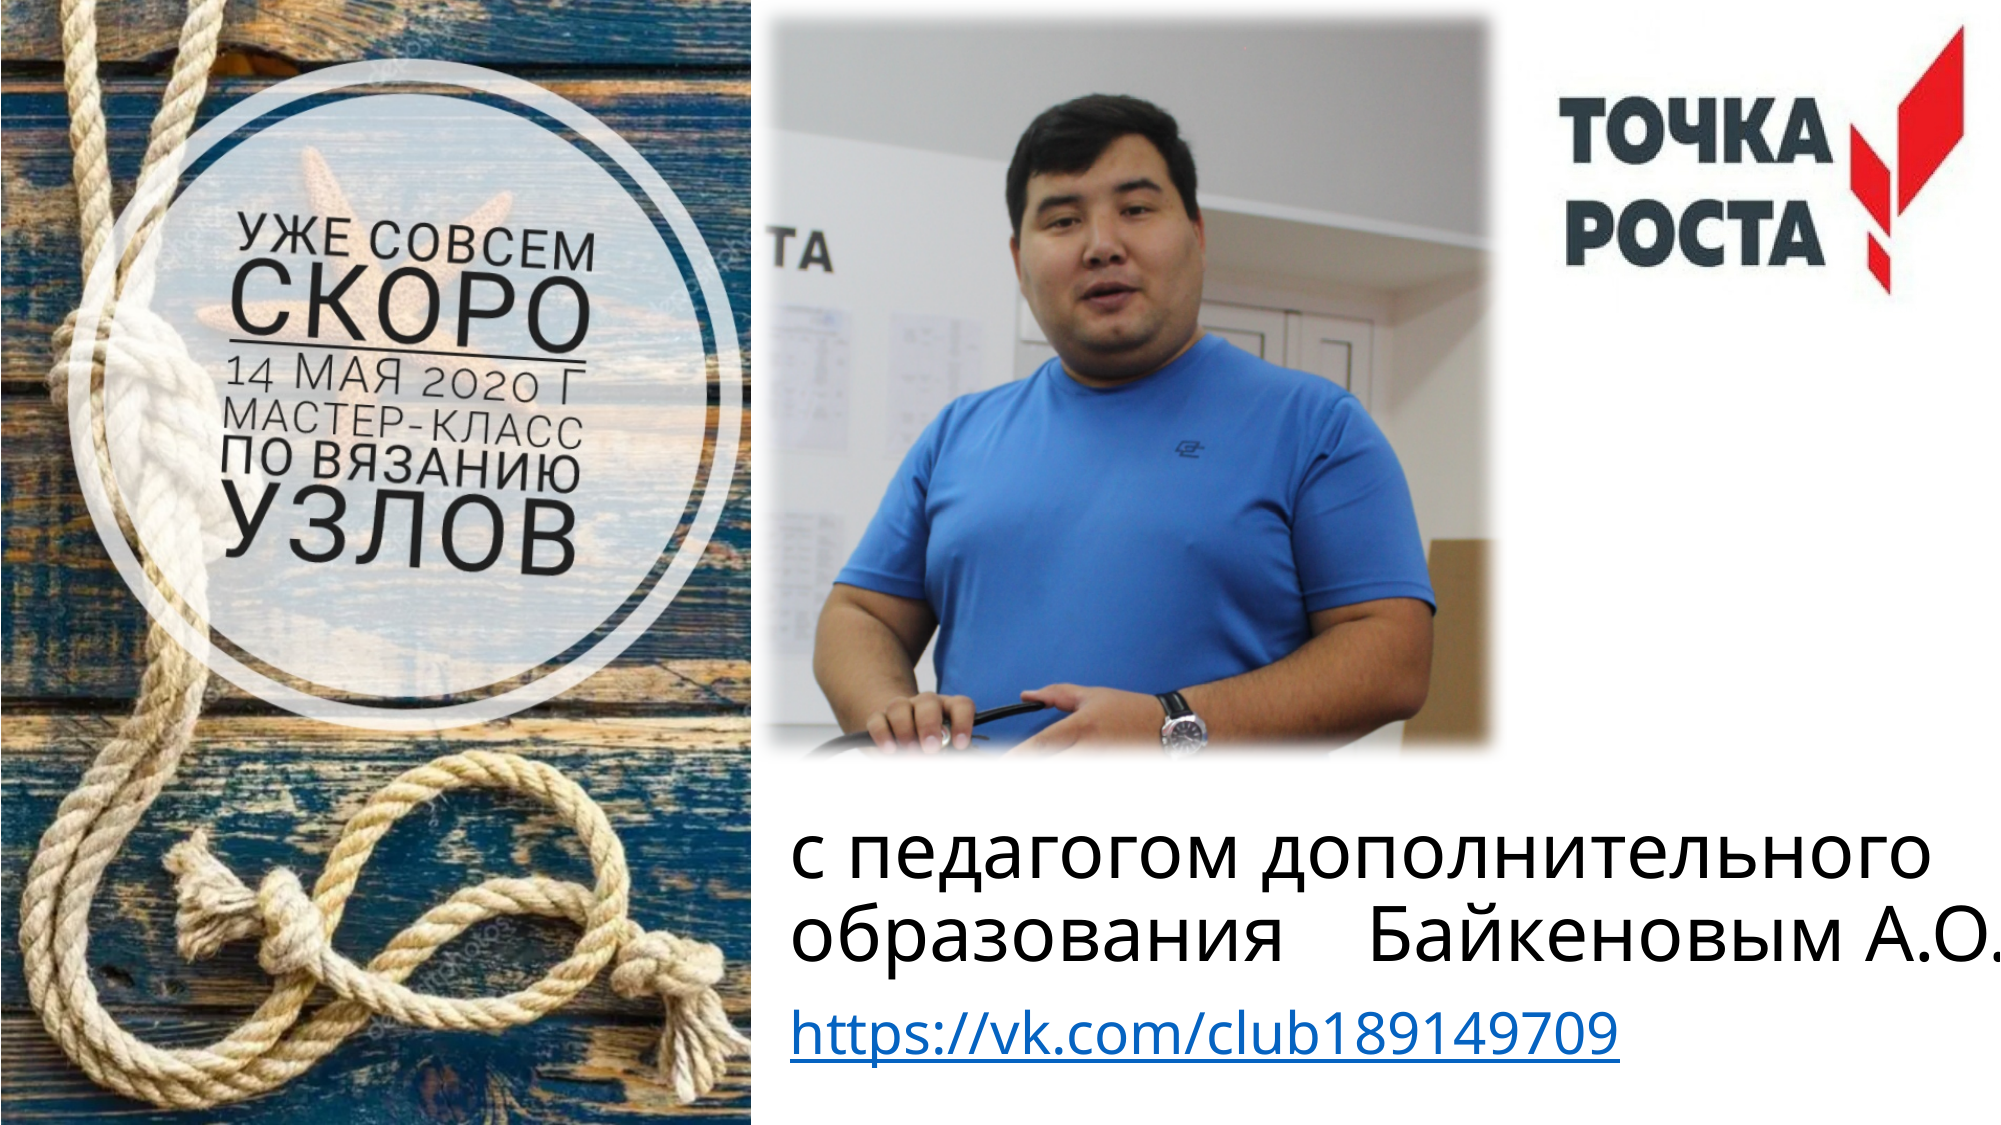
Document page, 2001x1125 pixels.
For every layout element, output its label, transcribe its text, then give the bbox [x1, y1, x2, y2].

picture [1, 0, 751, 1125]
picture [752, 0, 2000, 764]
subtitle с педагогом дополнительного образования Байкеновым А.О. [775, 804, 2000, 1076]
